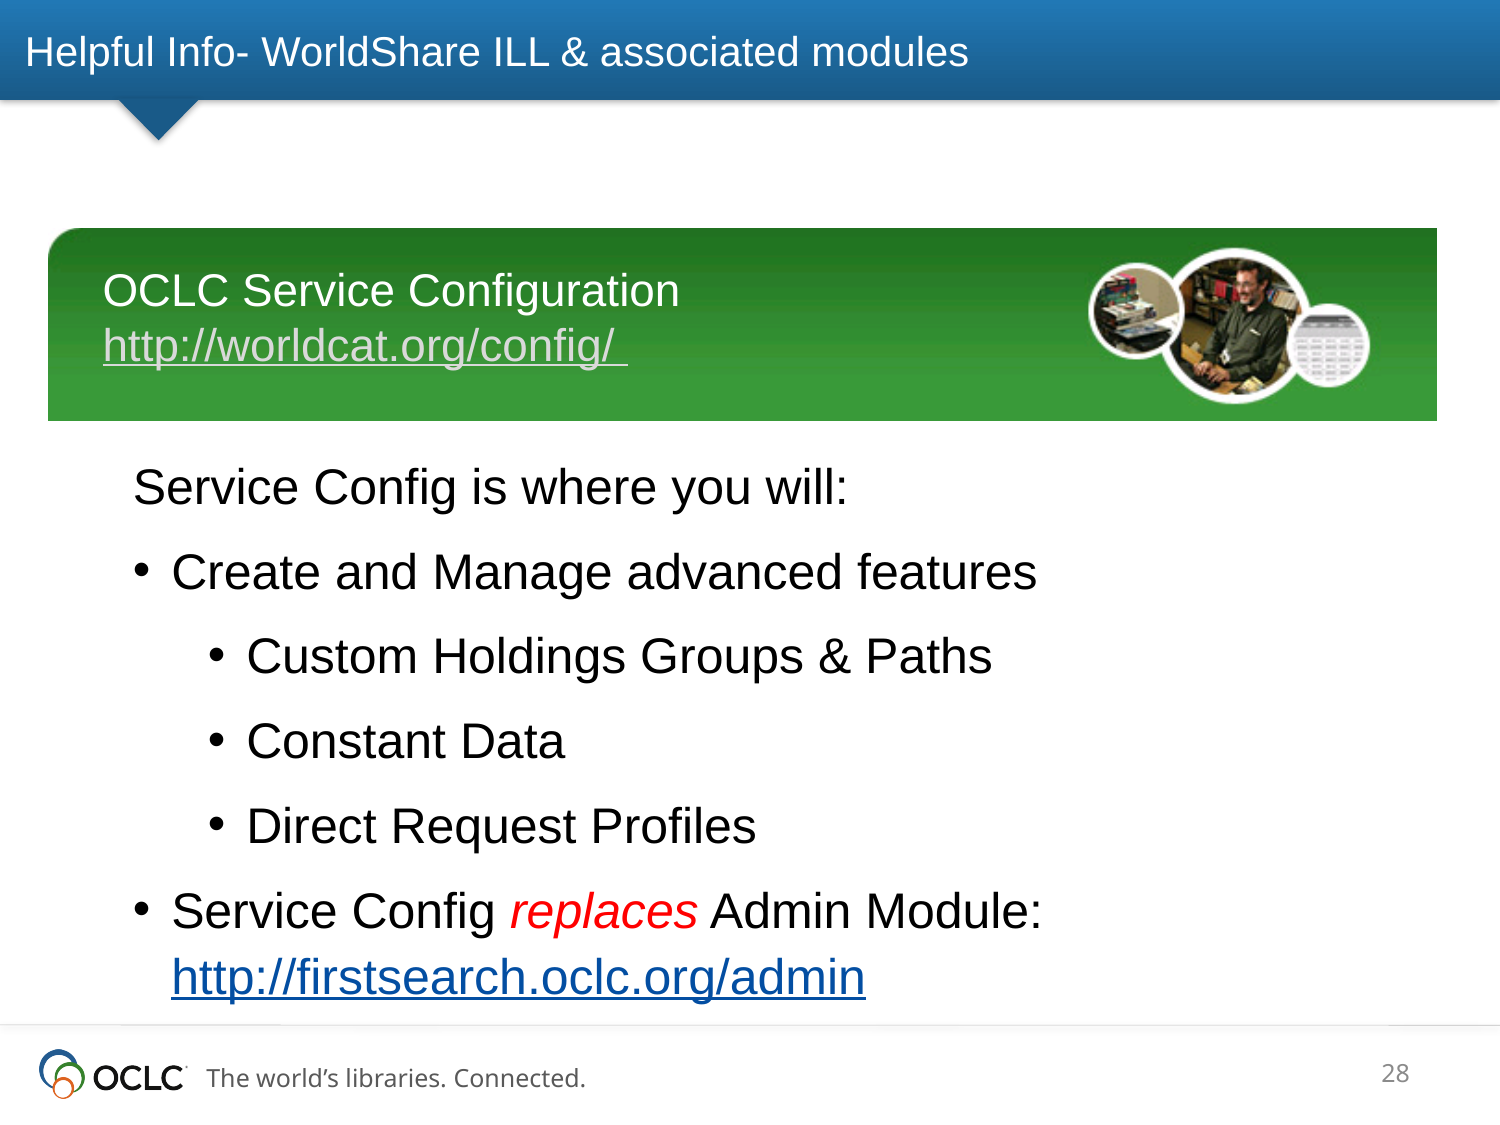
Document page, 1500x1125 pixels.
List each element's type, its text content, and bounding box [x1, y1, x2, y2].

title Helpful Info- WorldShare ILL & associated modules [24, 0, 1425, 100]
picture [39, 1049, 188, 1099]
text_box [48, 228, 1437, 426]
text_box Service Config is where you will: Create and Manage advanced features Custom Holdings Groups & Paths Constant Data Direct Request Profiles Service Config replaces Admin Module: http://firstsearch.oclc.org/admin [118, 434, 1382, 975]
slide_number 28 [1331, 1050, 1425, 1099]
